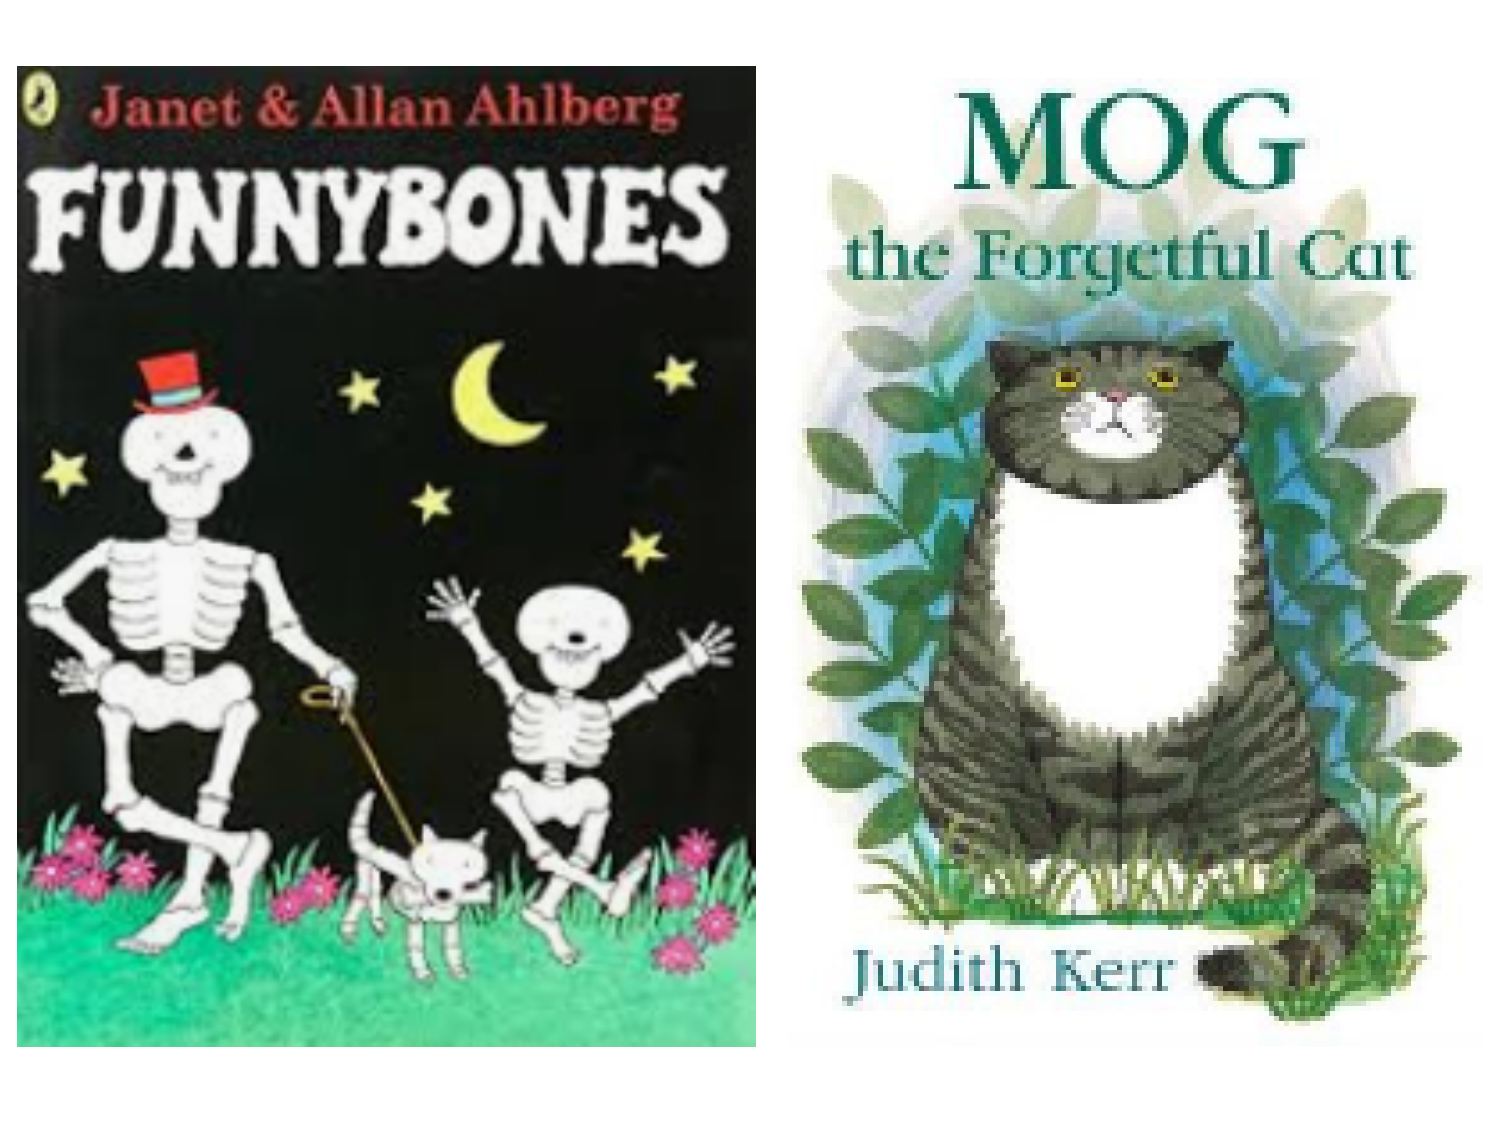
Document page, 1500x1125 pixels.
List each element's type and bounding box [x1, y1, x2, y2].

picture [787, 77, 1483, 1047]
picture [17, 66, 756, 1047]
